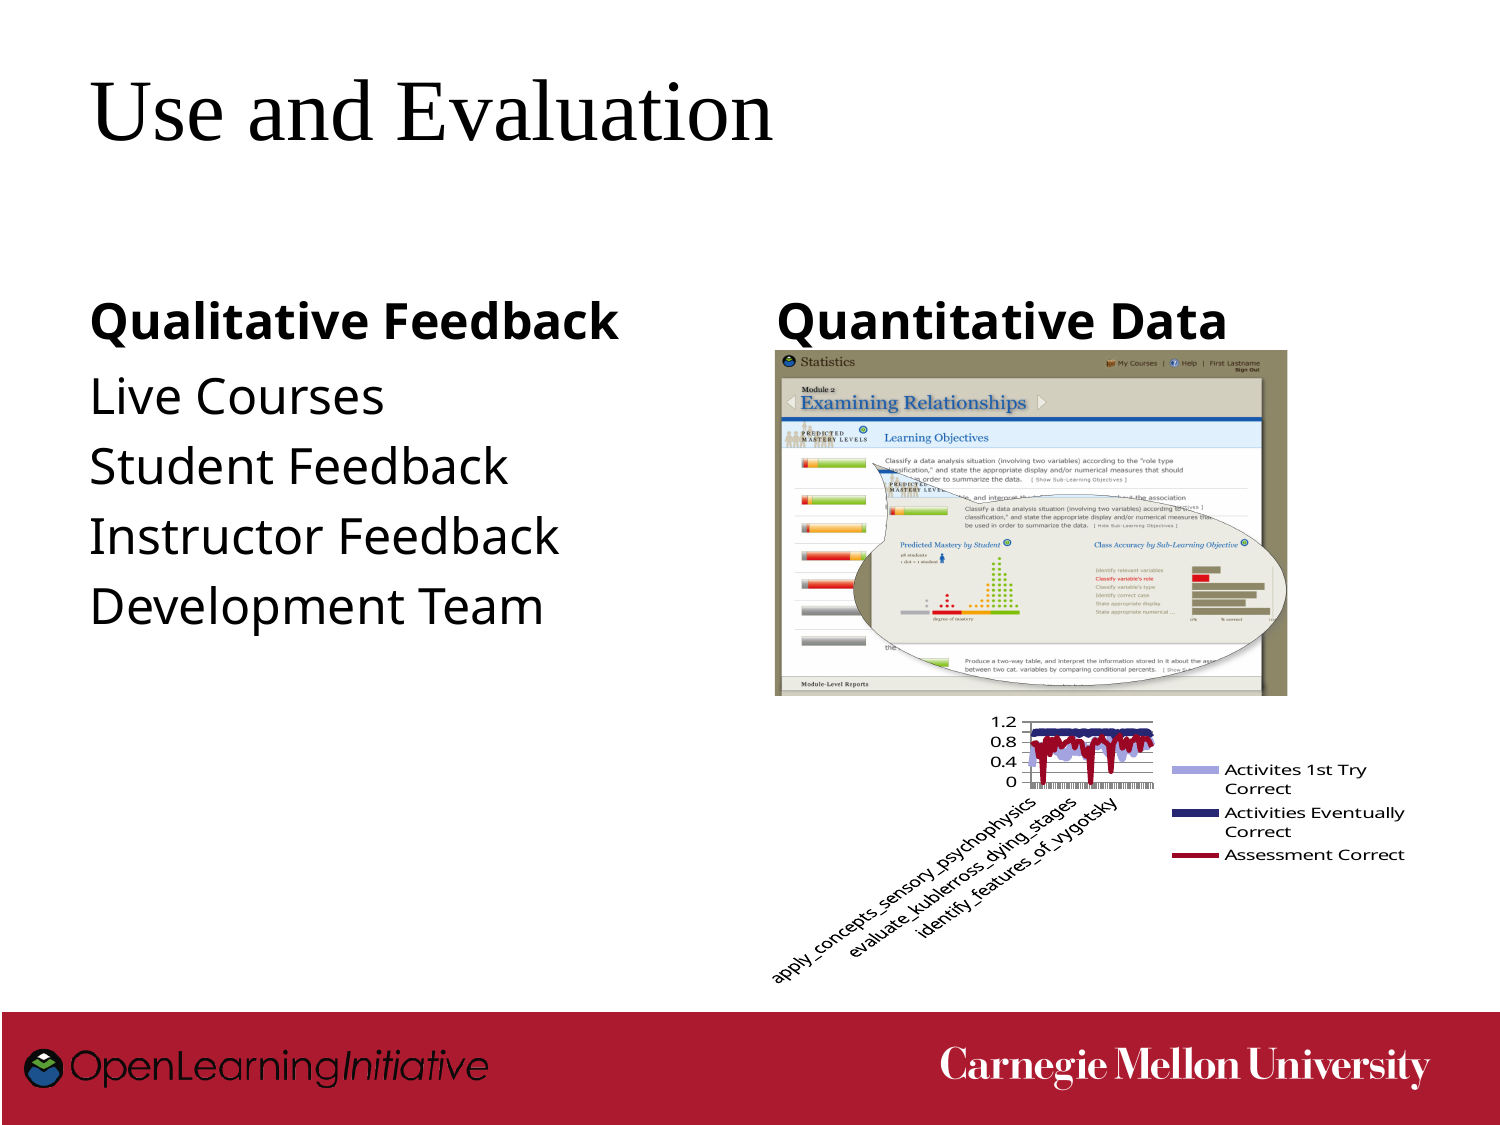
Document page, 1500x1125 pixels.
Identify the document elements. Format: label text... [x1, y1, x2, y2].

list Quantitative Data [761, 251, 1425, 357]
picture [774, 349, 1288, 697]
chart [762, 712, 1426, 988]
list Qualitative Feedback [75, 251, 738, 356]
picture [2, 1012, 1500, 1125]
list Live Courses Student Feedback Instructor Feedback Development Team [75, 356, 738, 1005]
title Use and Evaluation [75, 45, 1425, 233]
